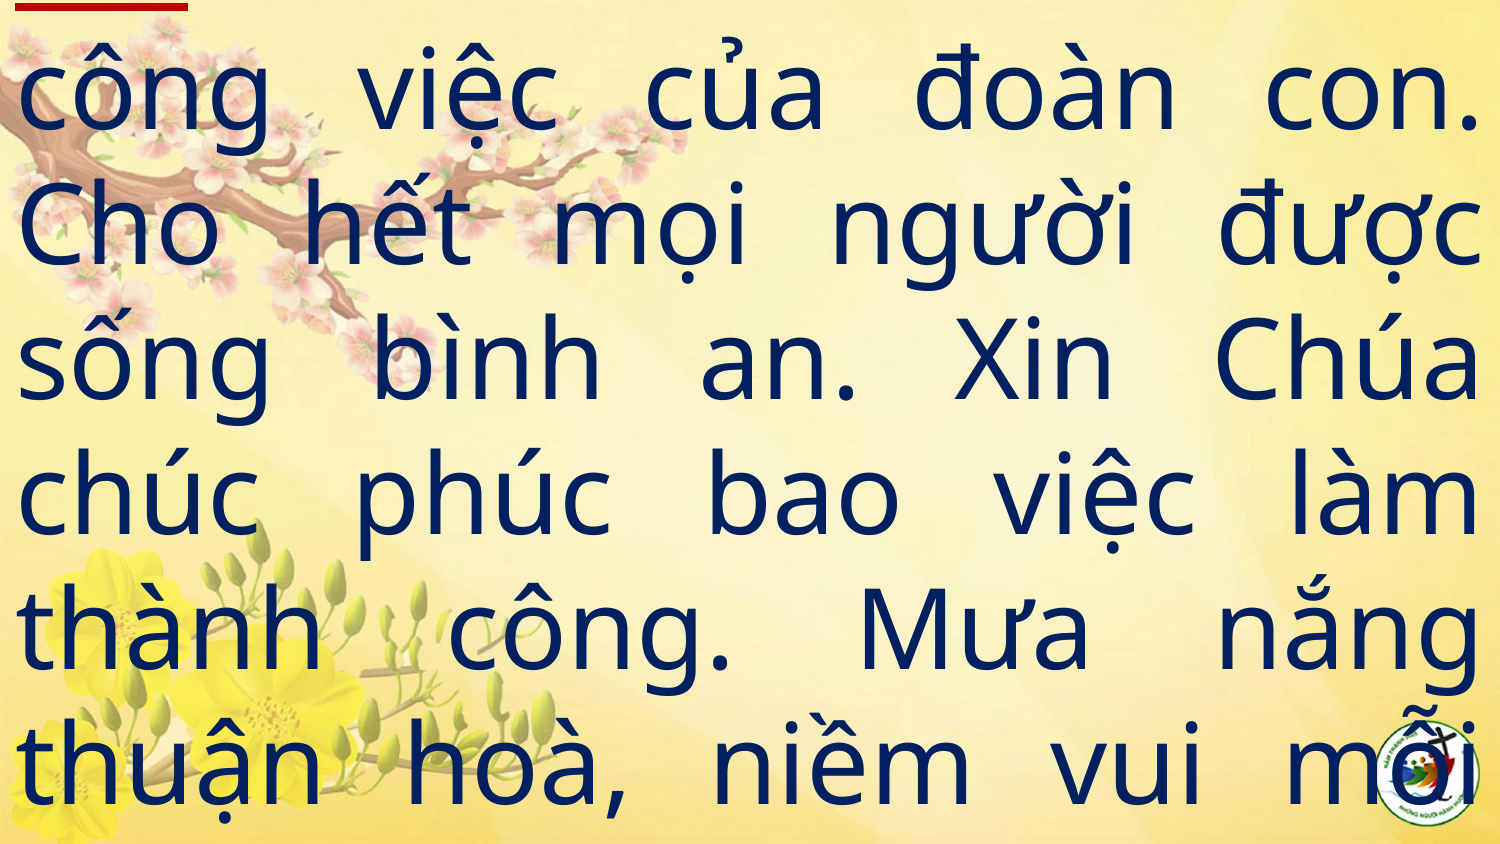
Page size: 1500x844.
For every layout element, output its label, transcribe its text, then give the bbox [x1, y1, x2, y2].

title Đk: Xin Chúa thánh hoá công việc của đoàn con. Cho hết mọi người được sống bình an. Xin Chúa chúc phúc bao việc làm thành công. Mưa nắng thuận hoà, niềm vui mỗi nhà. [0, 0, 1500, 844]
